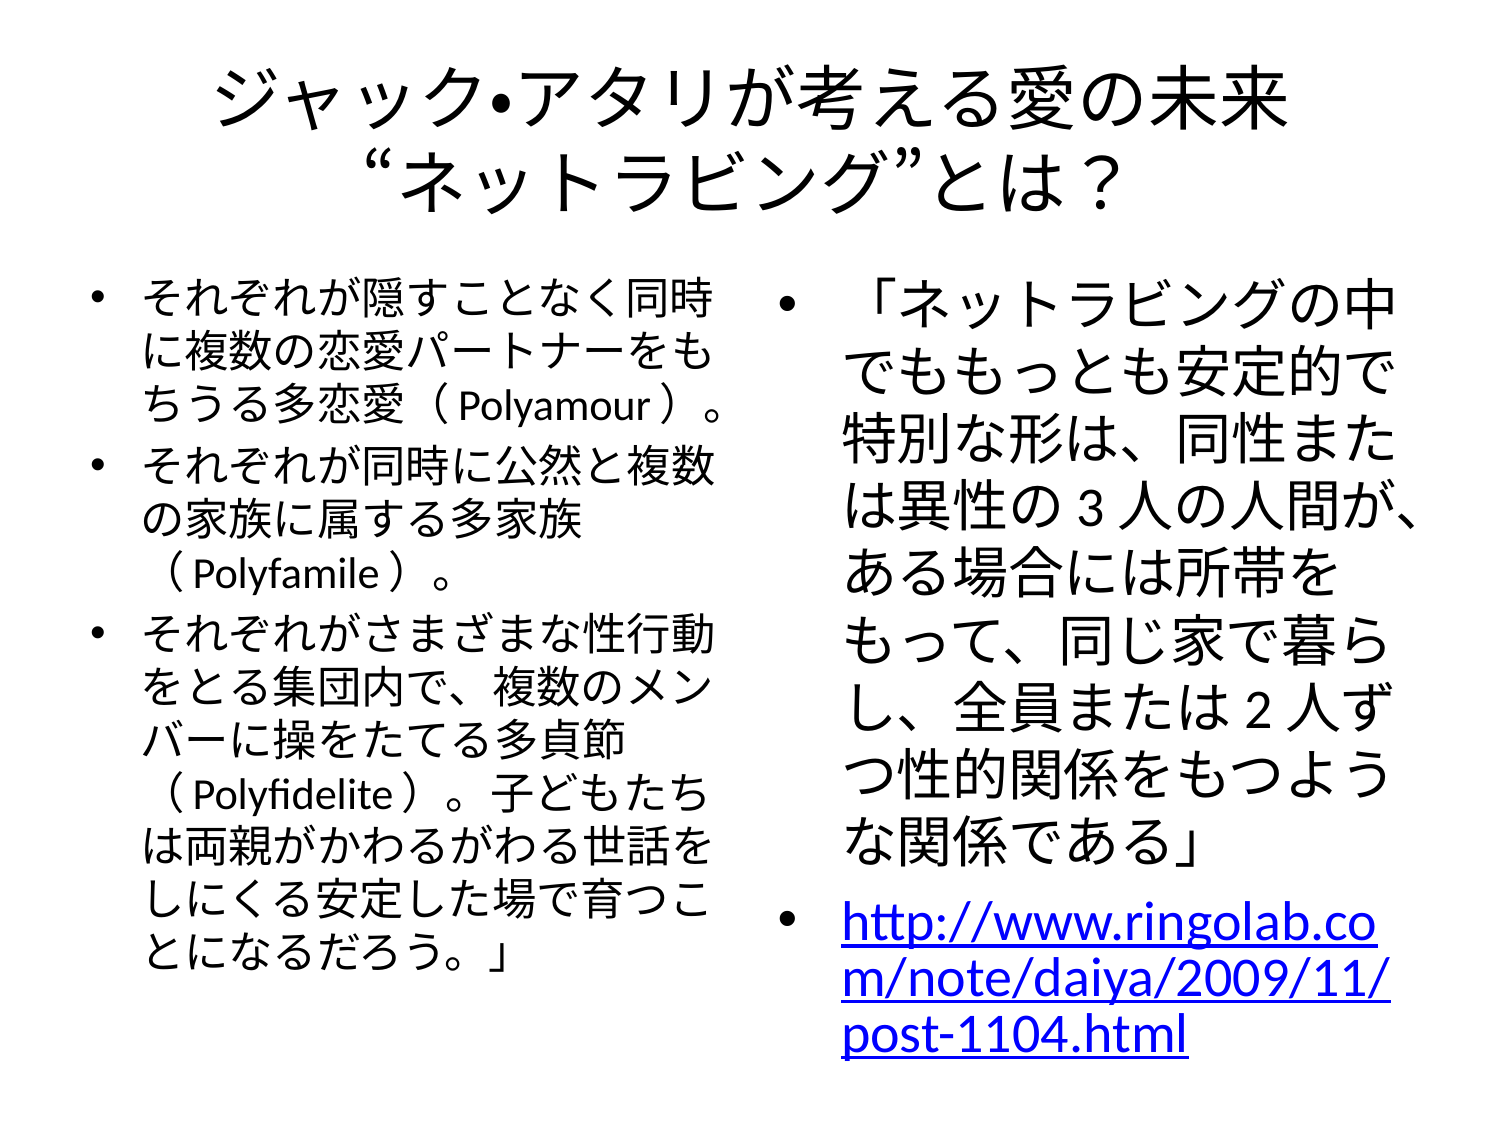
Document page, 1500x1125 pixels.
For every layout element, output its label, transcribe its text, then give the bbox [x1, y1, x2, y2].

list それぞれが隠すことなく同時に複数の恋愛パートナーをもちうる多恋愛（Polyamour）。 それぞれが同時に公然と複数の家族に属する多家族（Polyfamile）。 それぞれがさまざまな性行動をとる集団内で、複数のメンバーに操をたてる多貞節（Polyfidelite）。子どもたちは両親がかわるがわる世話をしにくる安定した場で育つことになるだろう。」 [75, 262, 738, 1005]
title ジャック・アタリが考える愛の未来 “ネットラビング”とは？ [75, 45, 1425, 233]
list 「ネットラビングの中でももっとも安定的で特別な形は、同性または異性の3人の人間が、ある場合には所帯をもって、同じ家で暮らし、全員または2人ずつ性的関係をもつような関係である」 http://www.ringolab.com/note/daiya/2009/11/post-1104.html [762, 262, 1425, 1005]
